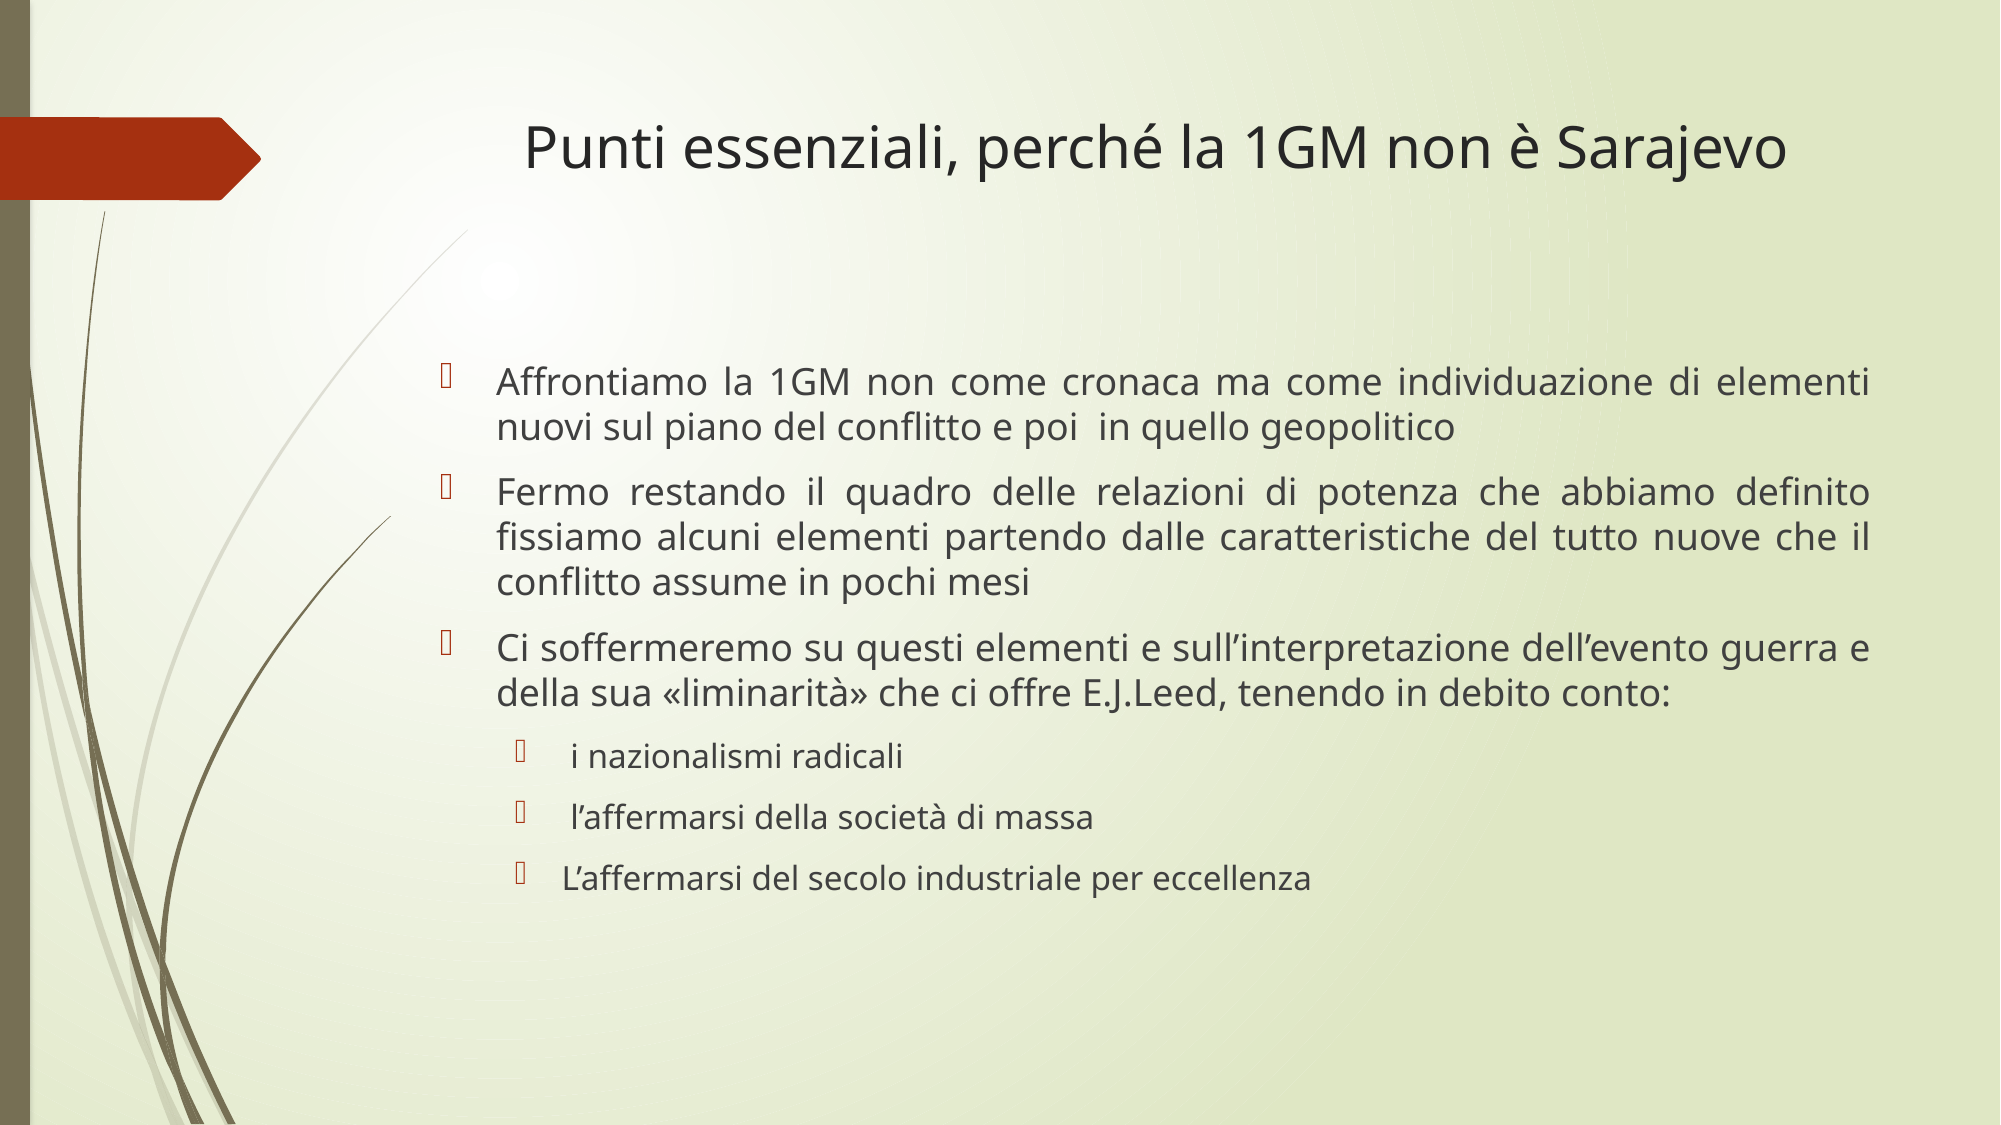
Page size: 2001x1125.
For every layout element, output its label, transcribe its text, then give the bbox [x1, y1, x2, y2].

title Punti essenziali, perché la 1GM non è Sarajevo [425, 102, 1888, 237]
list Affrontiamo la 1GM non come cronaca ma come individuazione di elementi nuovi sul piano del conflitto e poi in quello geopolitico Fermo restando il quadro delle relazioni di potenza che abbiamo definito fissiamo alcuni elementi partendo dalle caratteristiche del tutto nuove che il conflitto assume in pochi mesi Ci soffermeremo su questi elementi e sull’interpretazione dell’evento guerra e della sua «liminarità» che ci offre E.J.Leed, tenendo in debito conto: i nazionalismi radicali l’affermarsi della società di massa L’affermarsi del secolo industriale per eccellenza [424, 350, 1888, 970]
